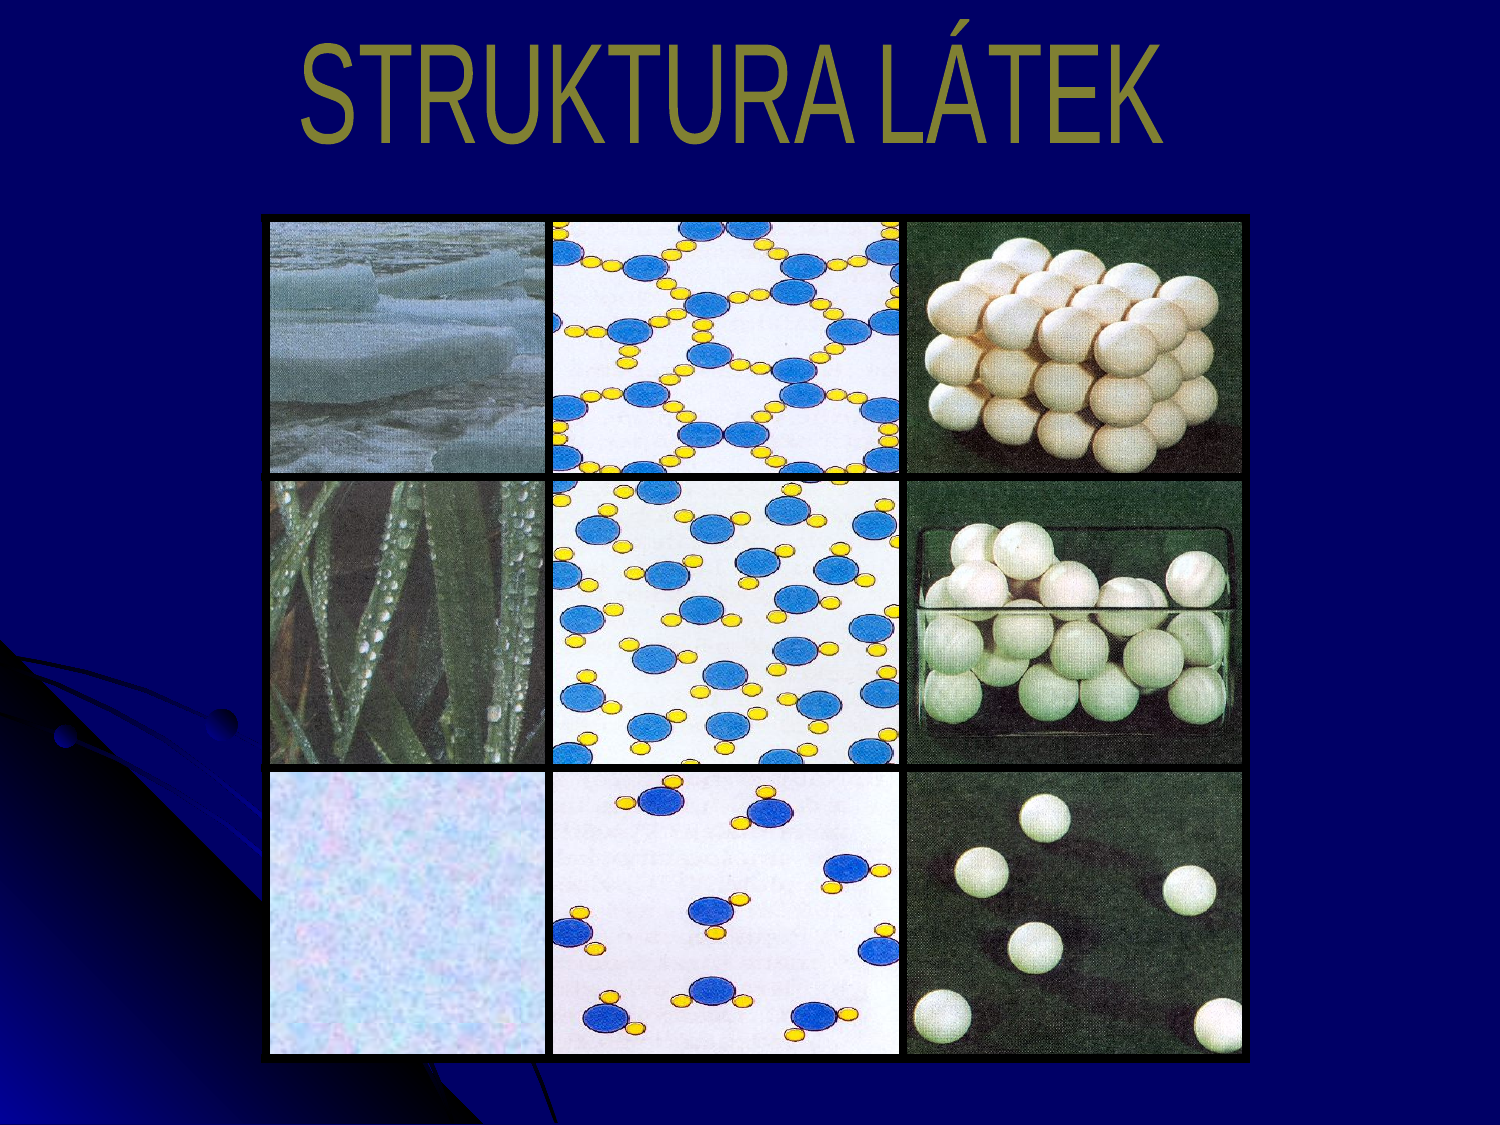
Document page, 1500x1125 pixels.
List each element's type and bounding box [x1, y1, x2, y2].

table_cell [553, 772, 899, 1054]
table_cell [270, 772, 545, 1054]
table_header [270, 222, 545, 473]
table_header [553, 222, 899, 473]
table_cell [270, 481, 545, 764]
table_header [907, 222, 1242, 473]
table_cell [907, 772, 1242, 1054]
table_cell [553, 481, 899, 764]
table_cell [907, 481, 1242, 764]
